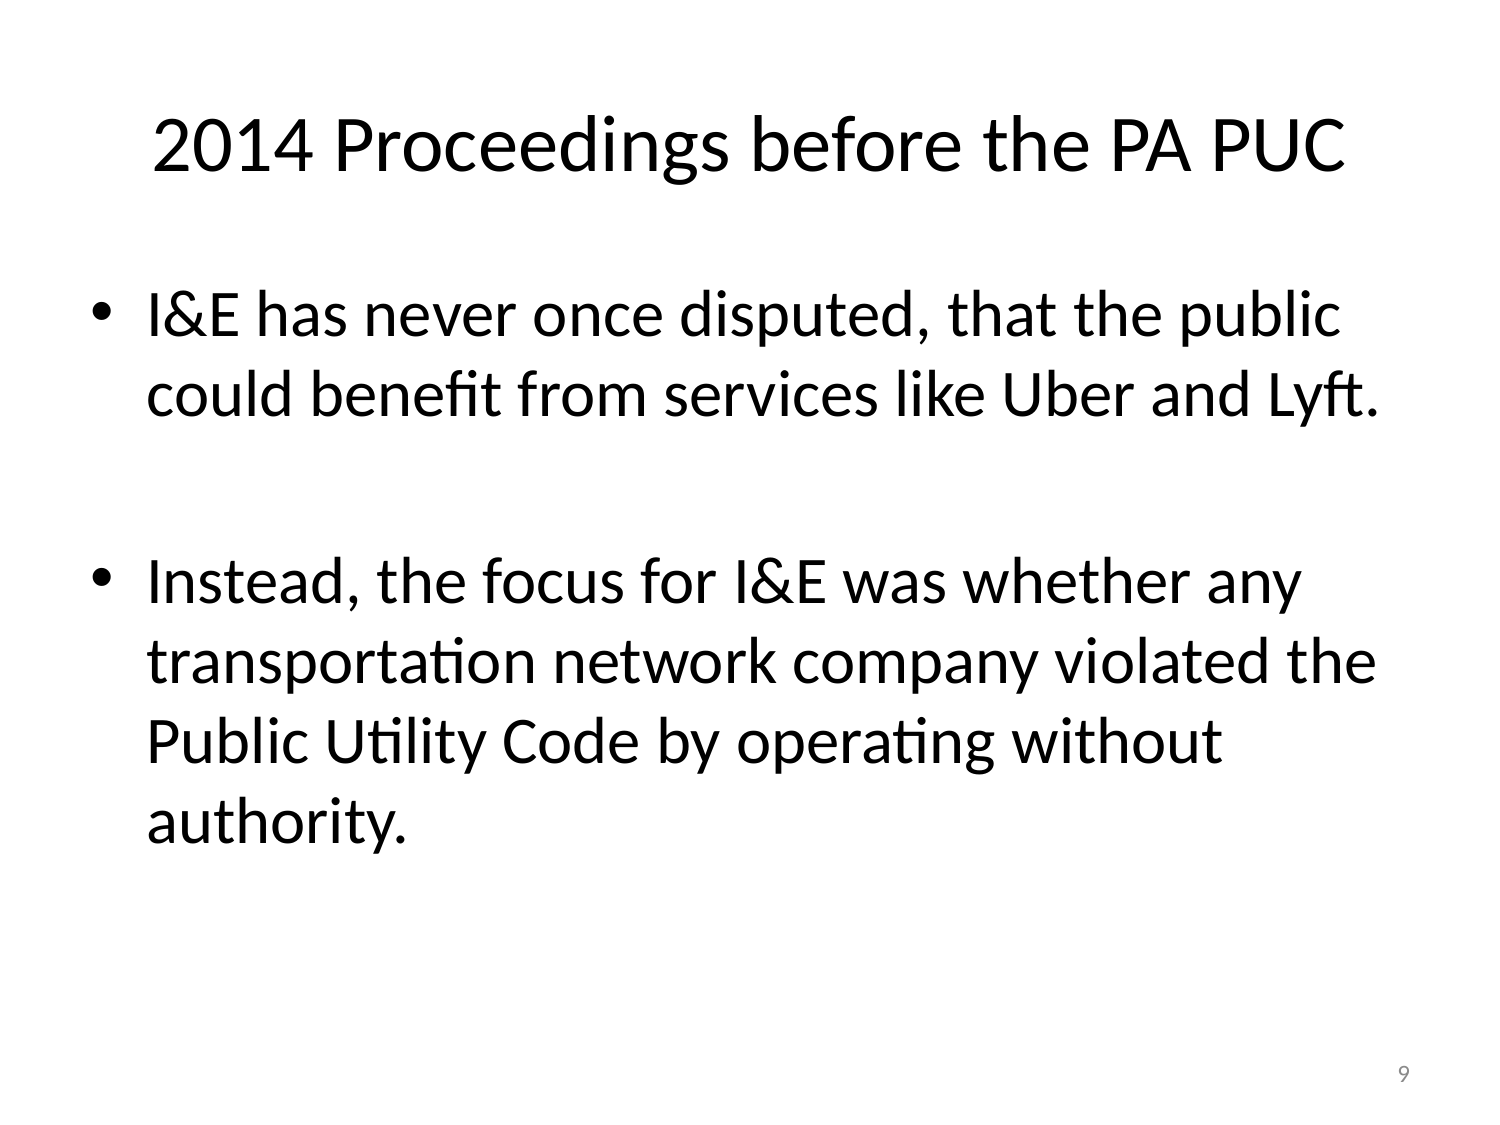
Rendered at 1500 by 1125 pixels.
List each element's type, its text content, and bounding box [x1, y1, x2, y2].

title 2014 Proceedings before the PA PUC [75, 45, 1425, 233]
slide_number 9 [1074, 1042, 1425, 1103]
list I&E has never once disputed, that the public could benefit from services like Uber and Lyft. Instead, the focus for I&E was whether any transportation network company violated the Public Utility Code by operating without authority. [75, 262, 1425, 1005]
